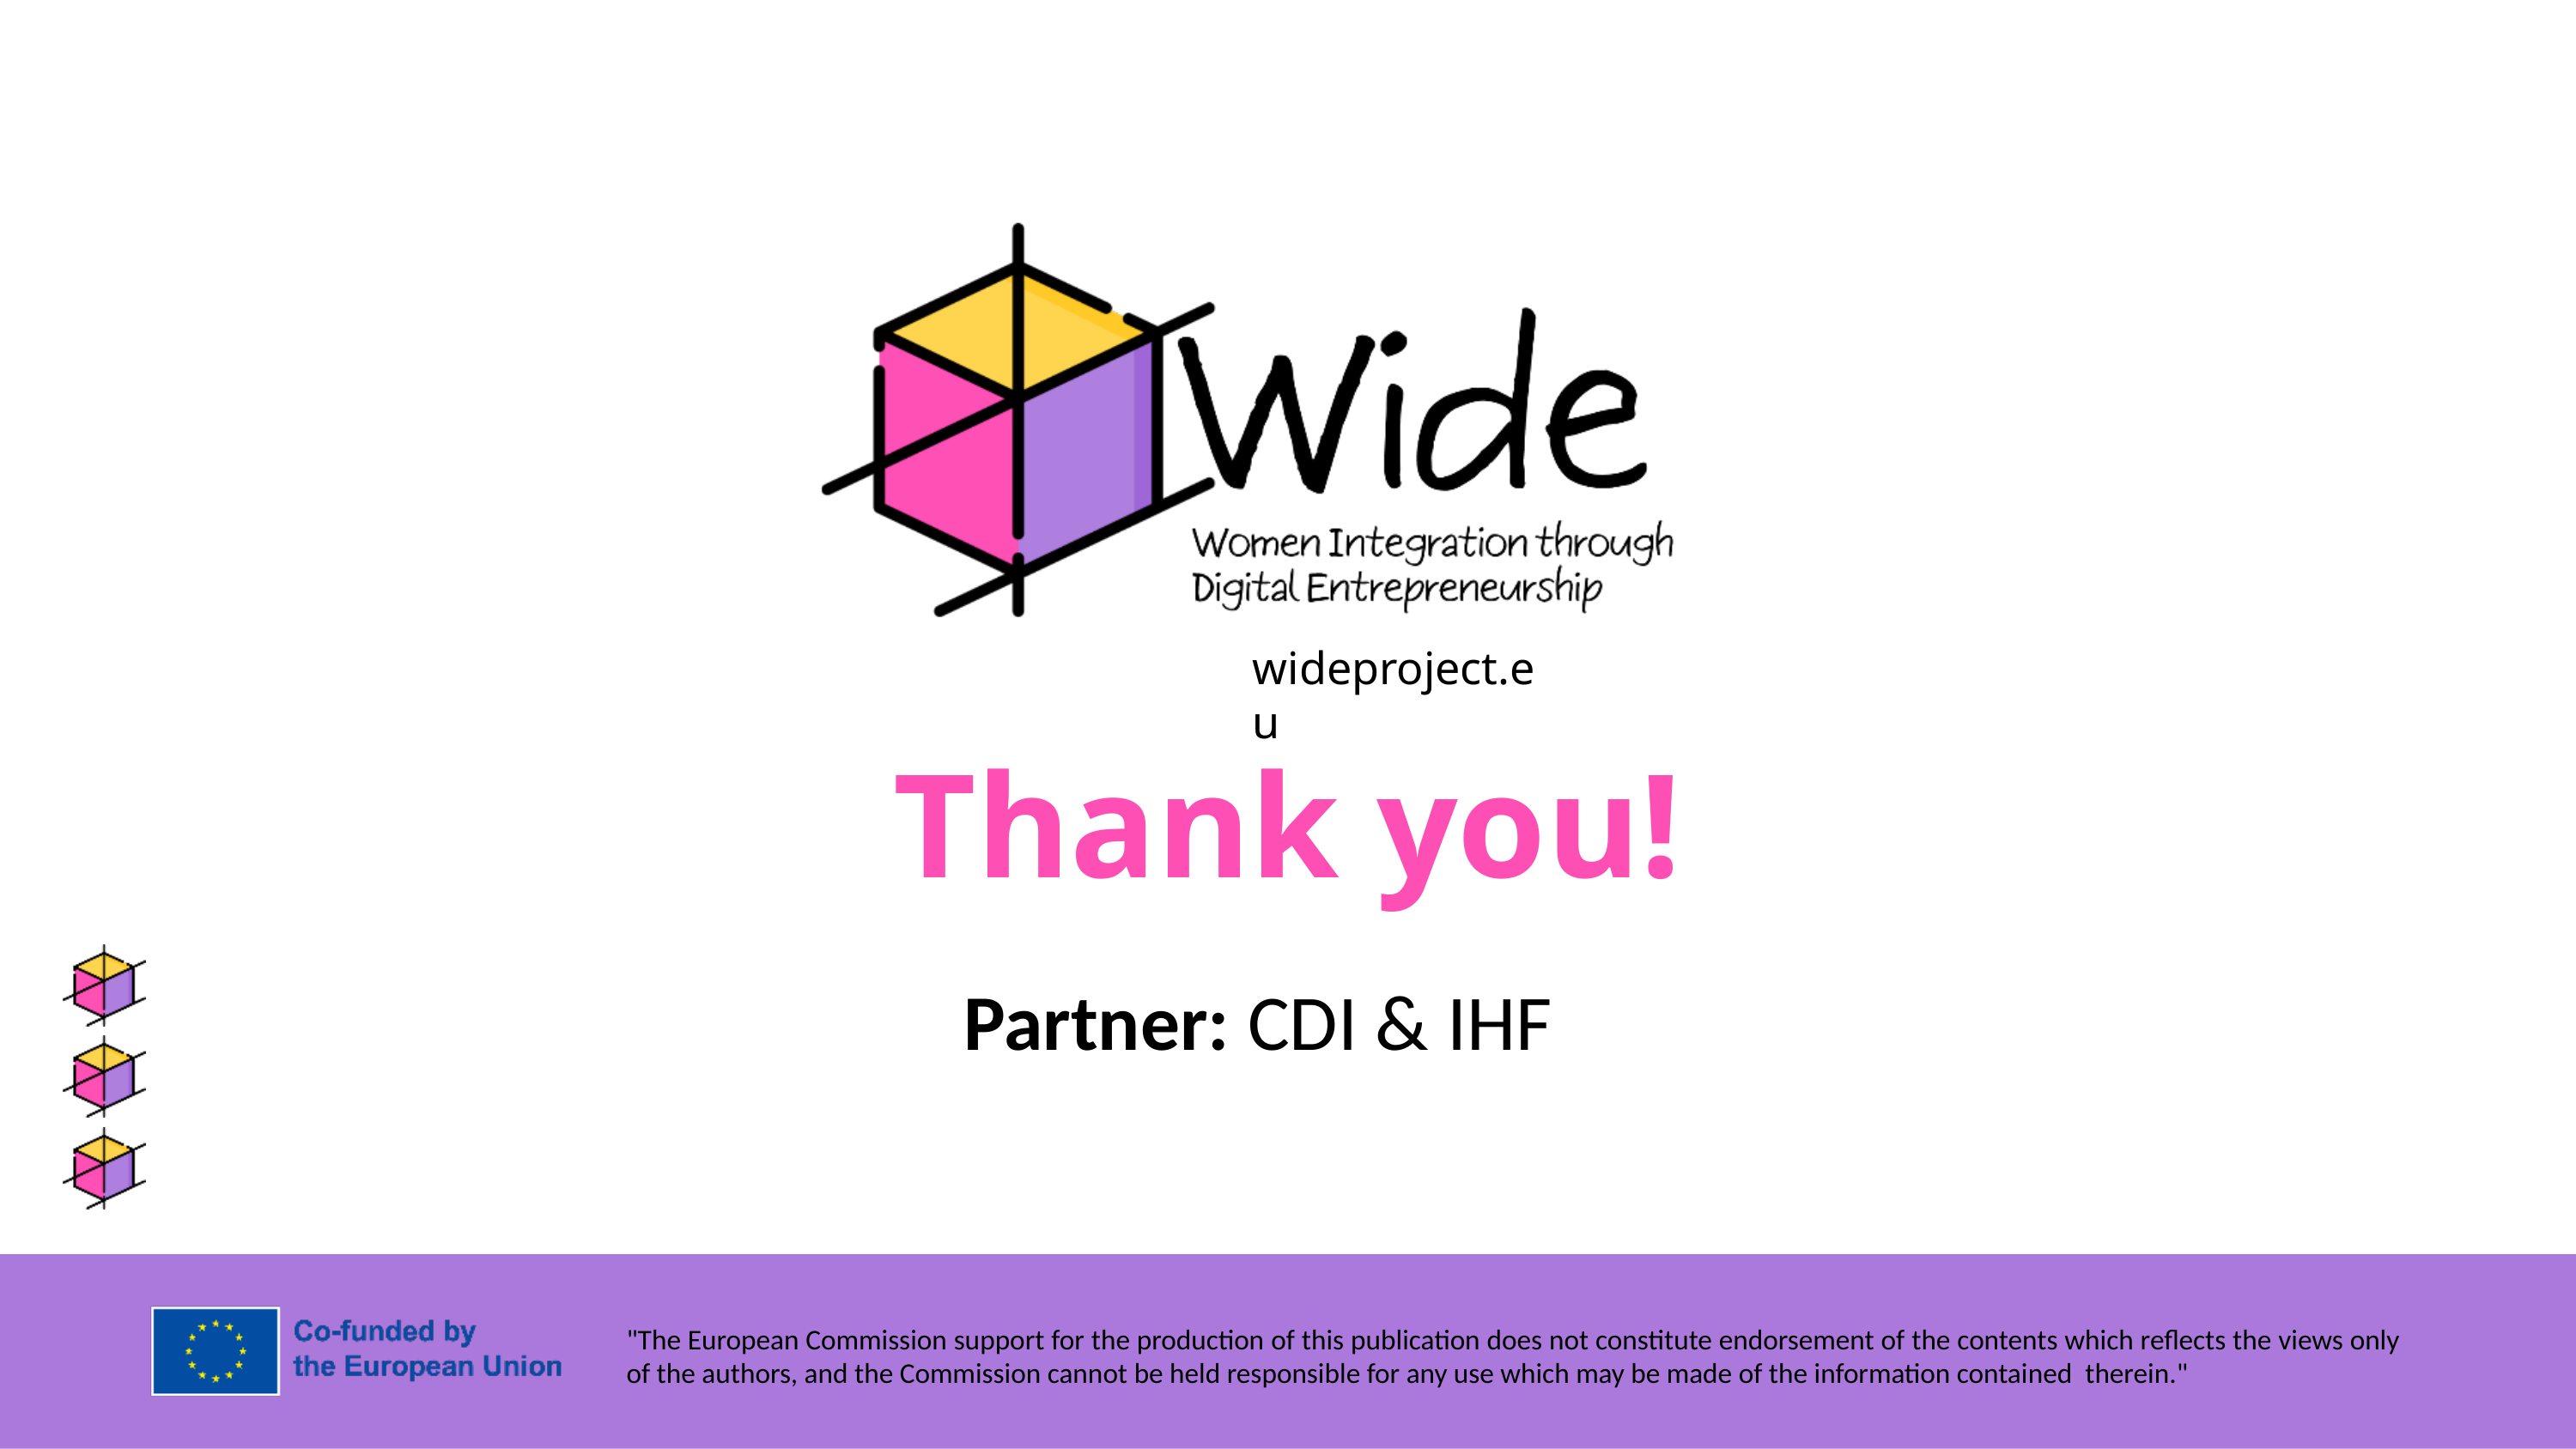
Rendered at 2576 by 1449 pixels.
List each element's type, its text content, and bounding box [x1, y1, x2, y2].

picture [63, 1035, 146, 1118]
text_box Partner: CDI & IHF [611, 965, 1904, 1073]
picture [687, 101, 1820, 739]
text_box Thank you! [746, 728, 1830, 913]
picture [63, 944, 146, 1027]
picture [63, 1127, 146, 1210]
picture [149, 1304, 593, 1399]
